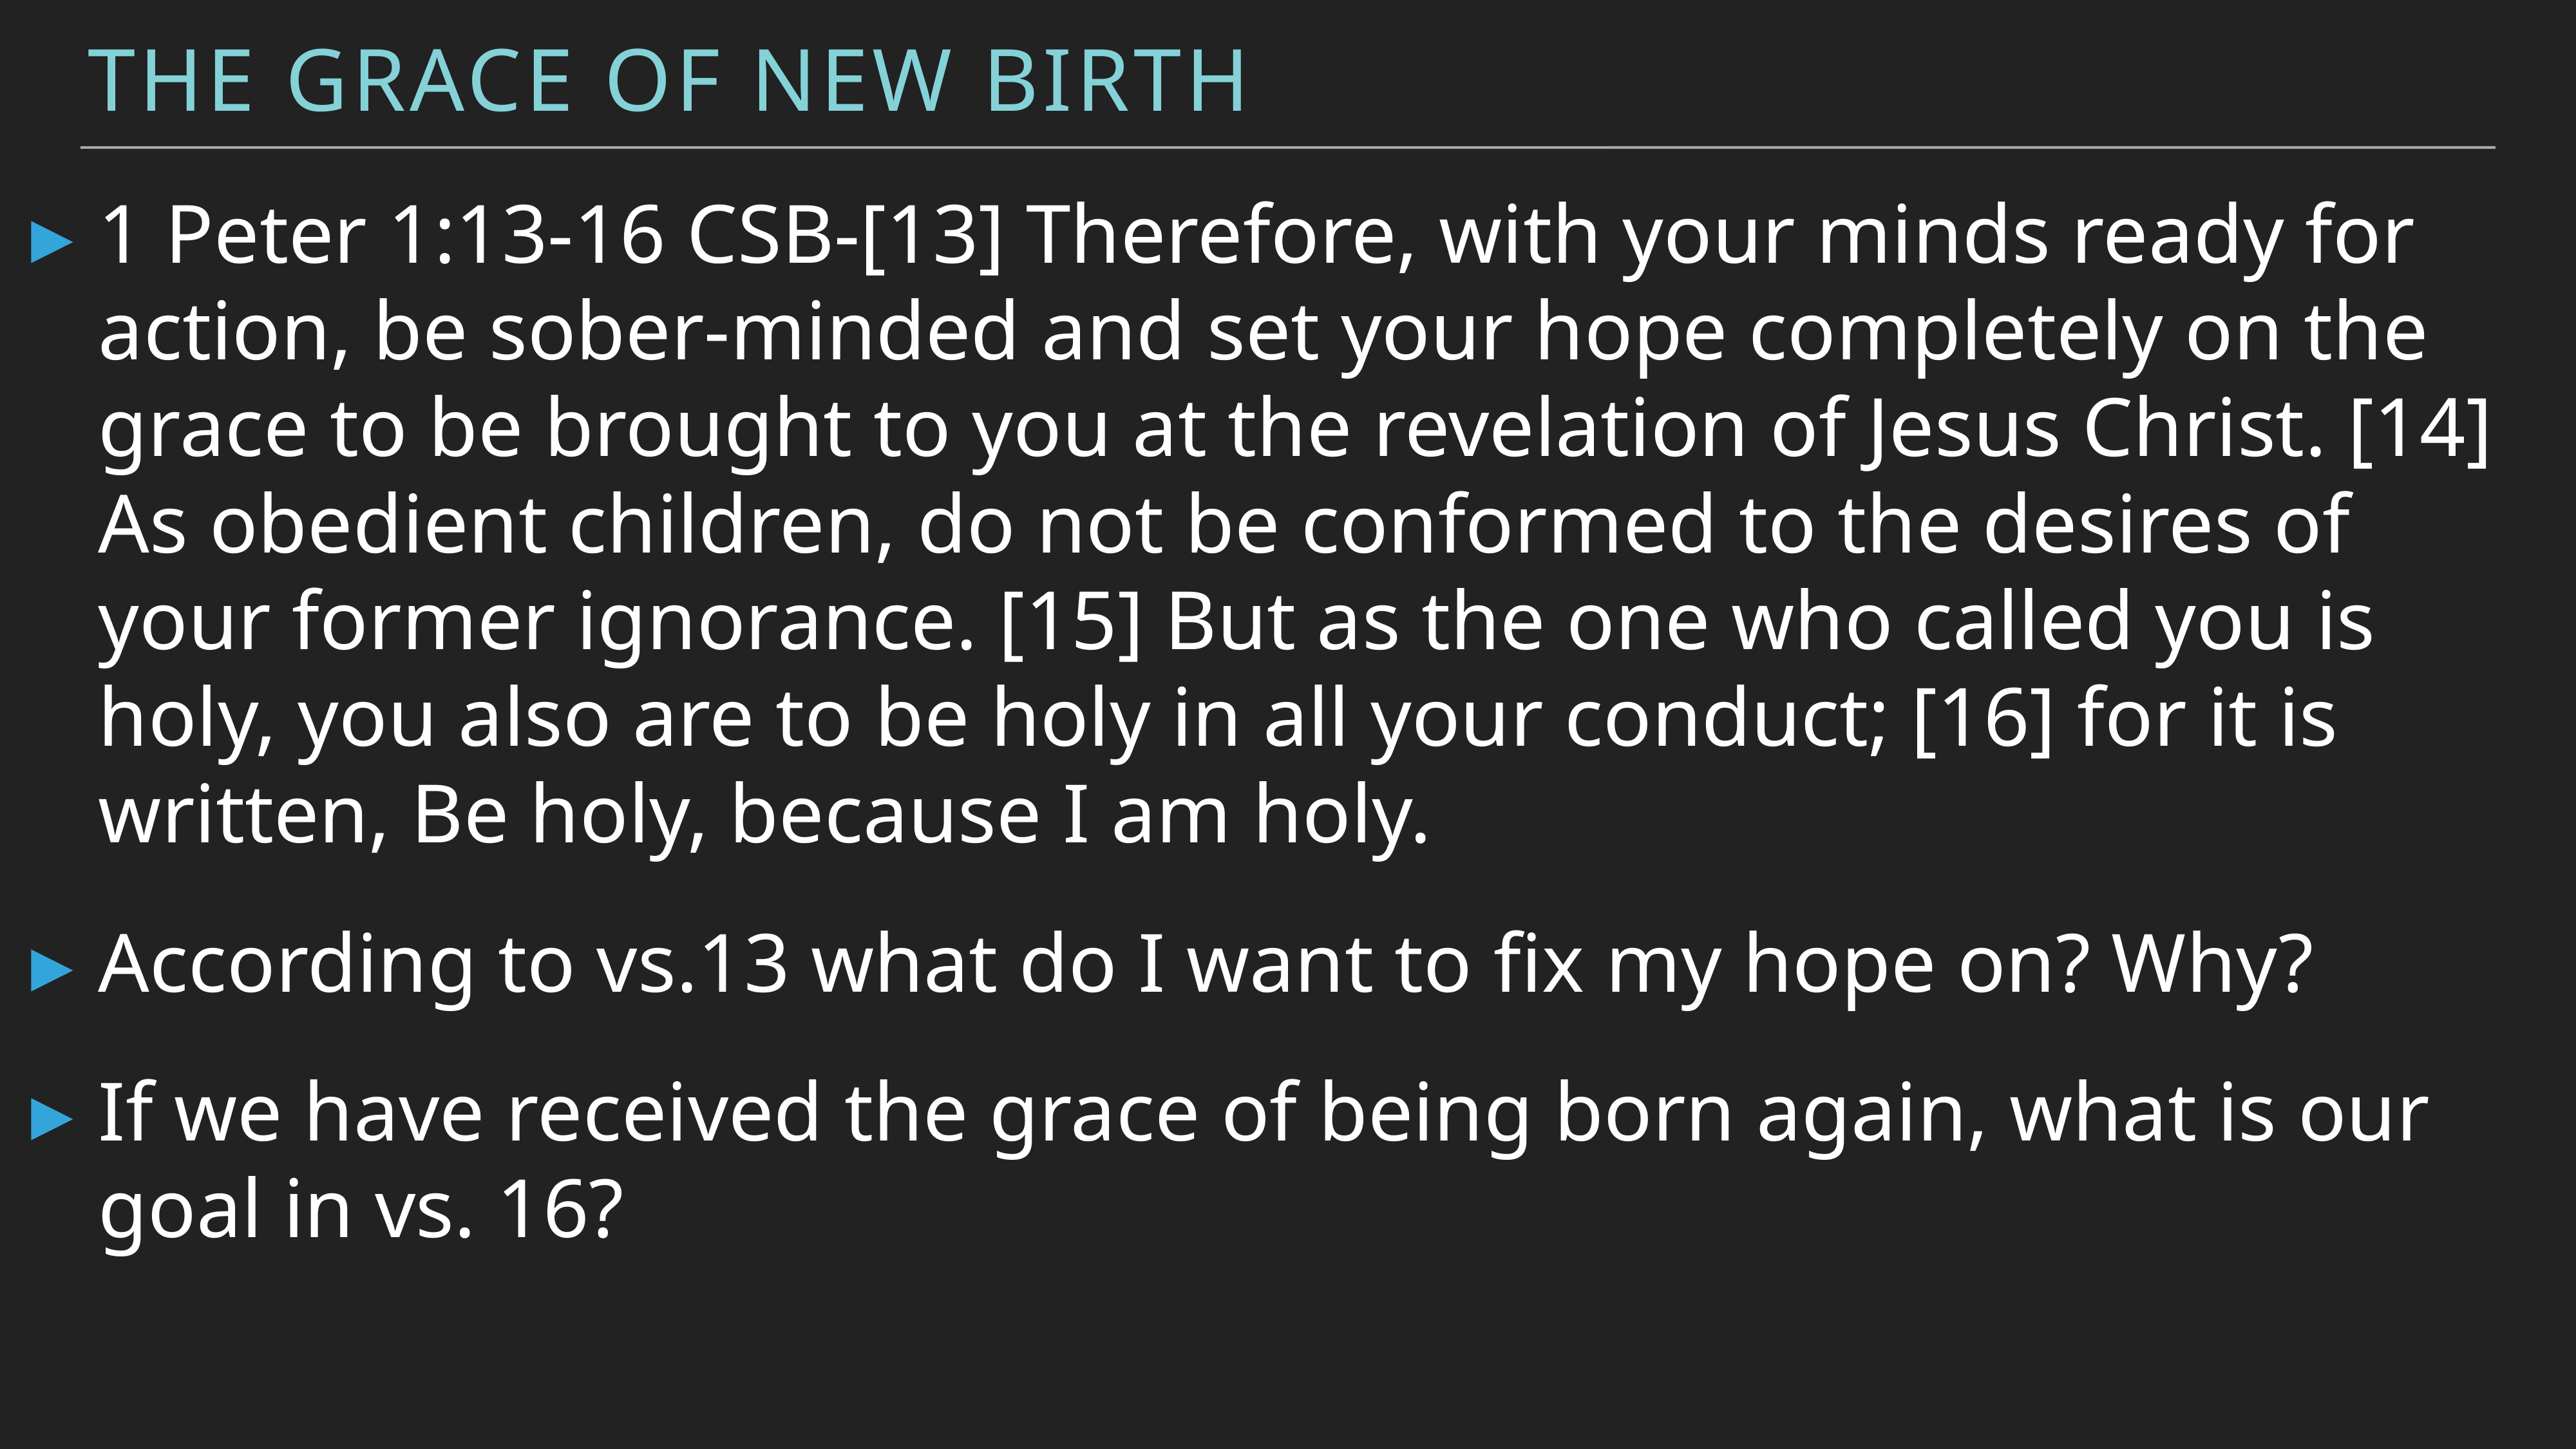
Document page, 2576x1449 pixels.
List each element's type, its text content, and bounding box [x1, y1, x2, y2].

list 1 Peter 1:13-16 CSB-[13] Therefore, with your minds ready for action, be sober-minded and set your hope completely on the grace to be brought to you at the revelation of Jesus Christ. [14] As obedient children, do not be conformed to the desires of your former ignorance. [15] But as the one who called you is holy, you also are to be holy in all your conduct; [16] for it is written, Be holy, because I am holy. According to vs.13 what do I want to fix my hope on? Why? If we have received the grace of being born again, what is our goal in vs. 16? [25, 177, 2551, 1432]
list The Grace of New Birth [82, 22, 2297, 133]
